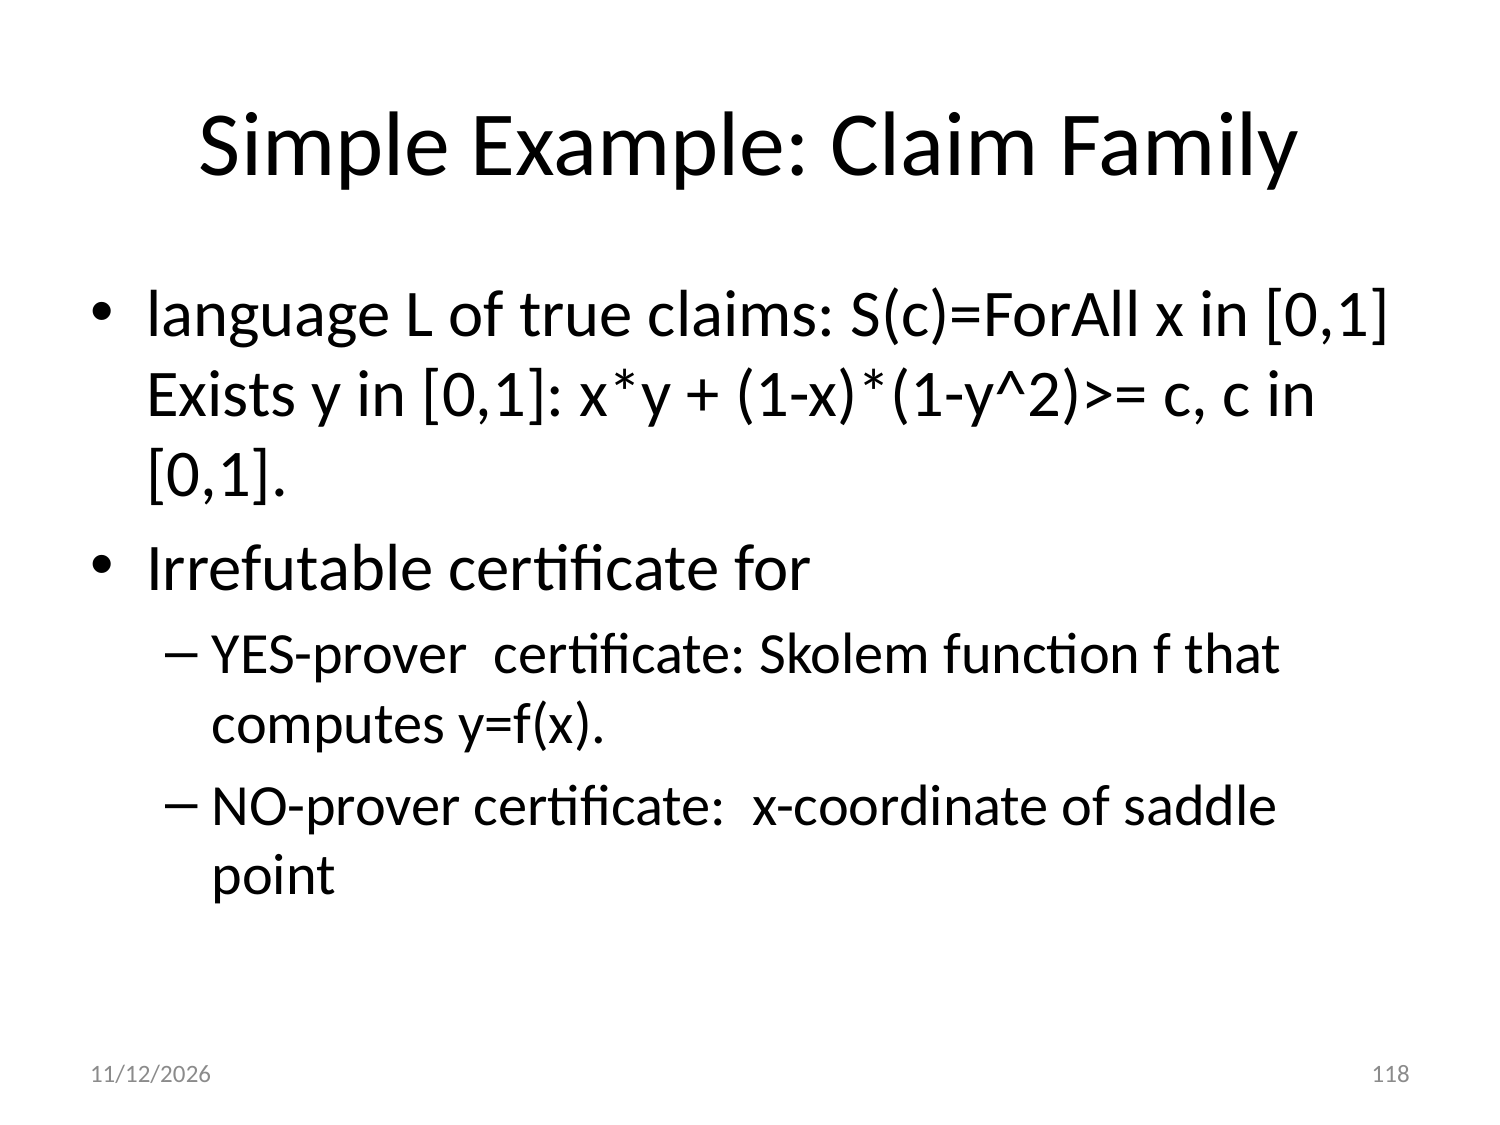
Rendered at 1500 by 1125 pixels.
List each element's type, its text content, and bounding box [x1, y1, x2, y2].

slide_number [75, 1042, 425, 1103]
list language L of true claims: S(c)=ForAll x in [0,1] Exists y in [0,1]: x*y + (1-x)*(1-y^2)>= c, c in [0,1]. Irrefutable certificate for YES-prover certificate: Skolem function f that computes y=f(x). NO-prover certificate: x-coordinate of saddle point [75, 262, 1425, 1005]
title Simple Example: Claim Family [75, 45, 1425, 233]
slide_number 118 [1074, 1042, 1425, 1103]
